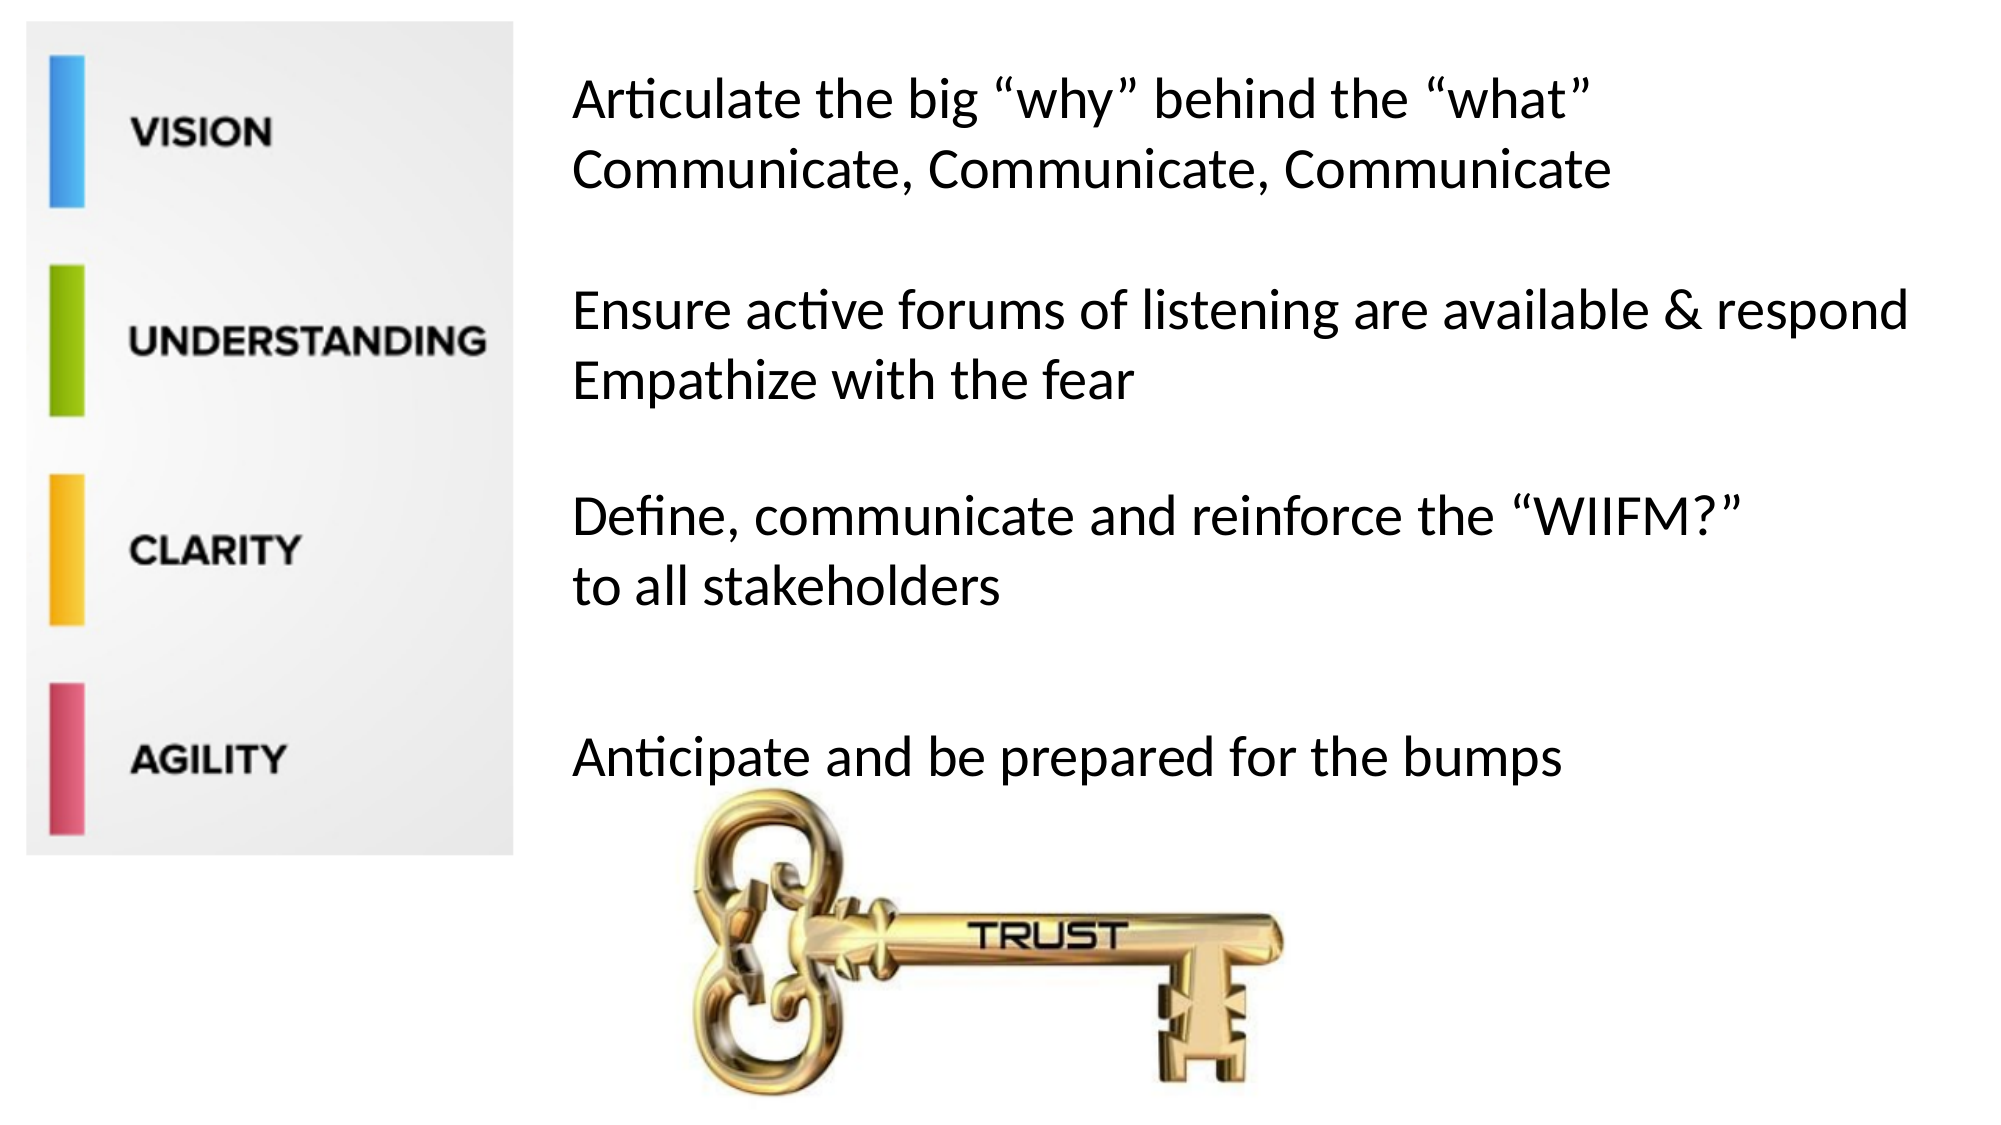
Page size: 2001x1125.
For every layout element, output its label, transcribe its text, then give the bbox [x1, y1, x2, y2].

text_box Ensure active forums of listening are available & respond Empathize with the fear [557, 264, 2000, 419]
text_box Define, communicate and reinforce the “WIIFM?” to all stakeholders [557, 469, 1778, 625]
picture [666, 737, 1301, 1125]
text_box Anticipate and be prepared for the bumps [557, 710, 1661, 796]
picture [25, 20, 515, 857]
text_box Articulate the big “why” behind the “what” Communicate, Communicate, Communicate [557, 52, 2000, 208]
